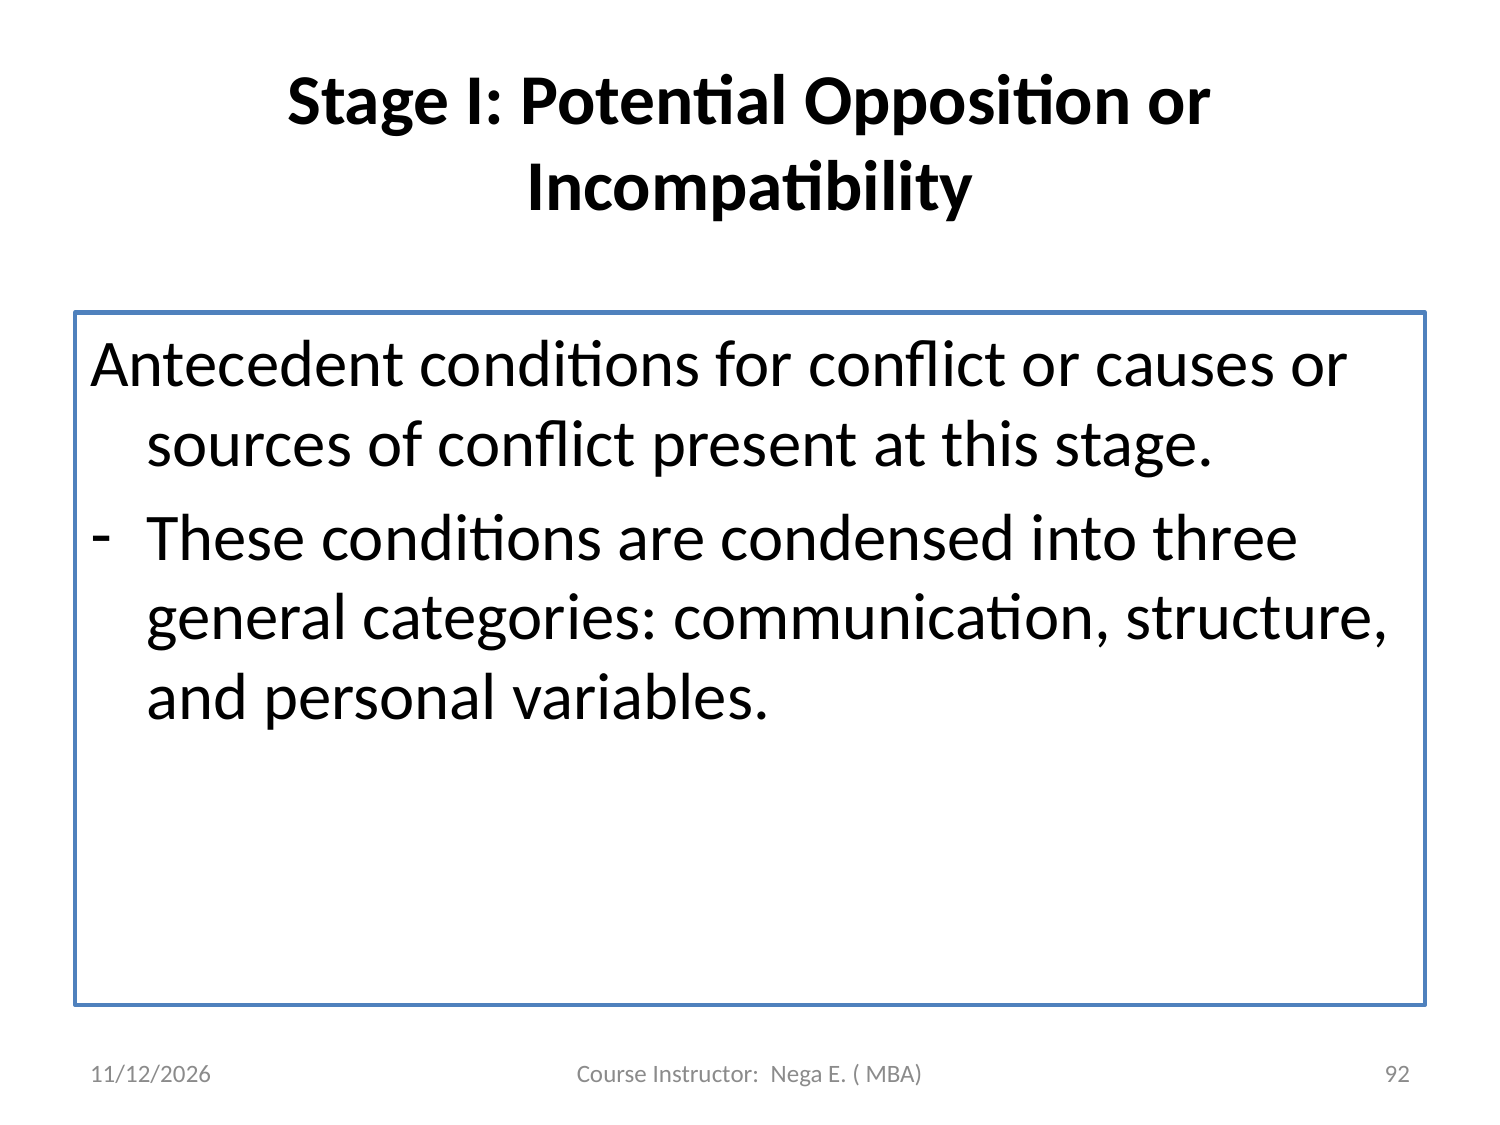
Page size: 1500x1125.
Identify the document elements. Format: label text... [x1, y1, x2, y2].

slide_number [75, 1042, 425, 1103]
slide_number 92 [1074, 1042, 1425, 1103]
list Antecedent conditions for conflict or causes or sources of conflict present at this stage. These conditions are condensed into three general categories: communication, structure, and personal variables. [73, 310, 1427, 1007]
footer Course Instructor: Nega E. ( MBA) [512, 1042, 988, 1103]
title Stage I: Potential Opposition or Incompatibility [75, 45, 1425, 233]
